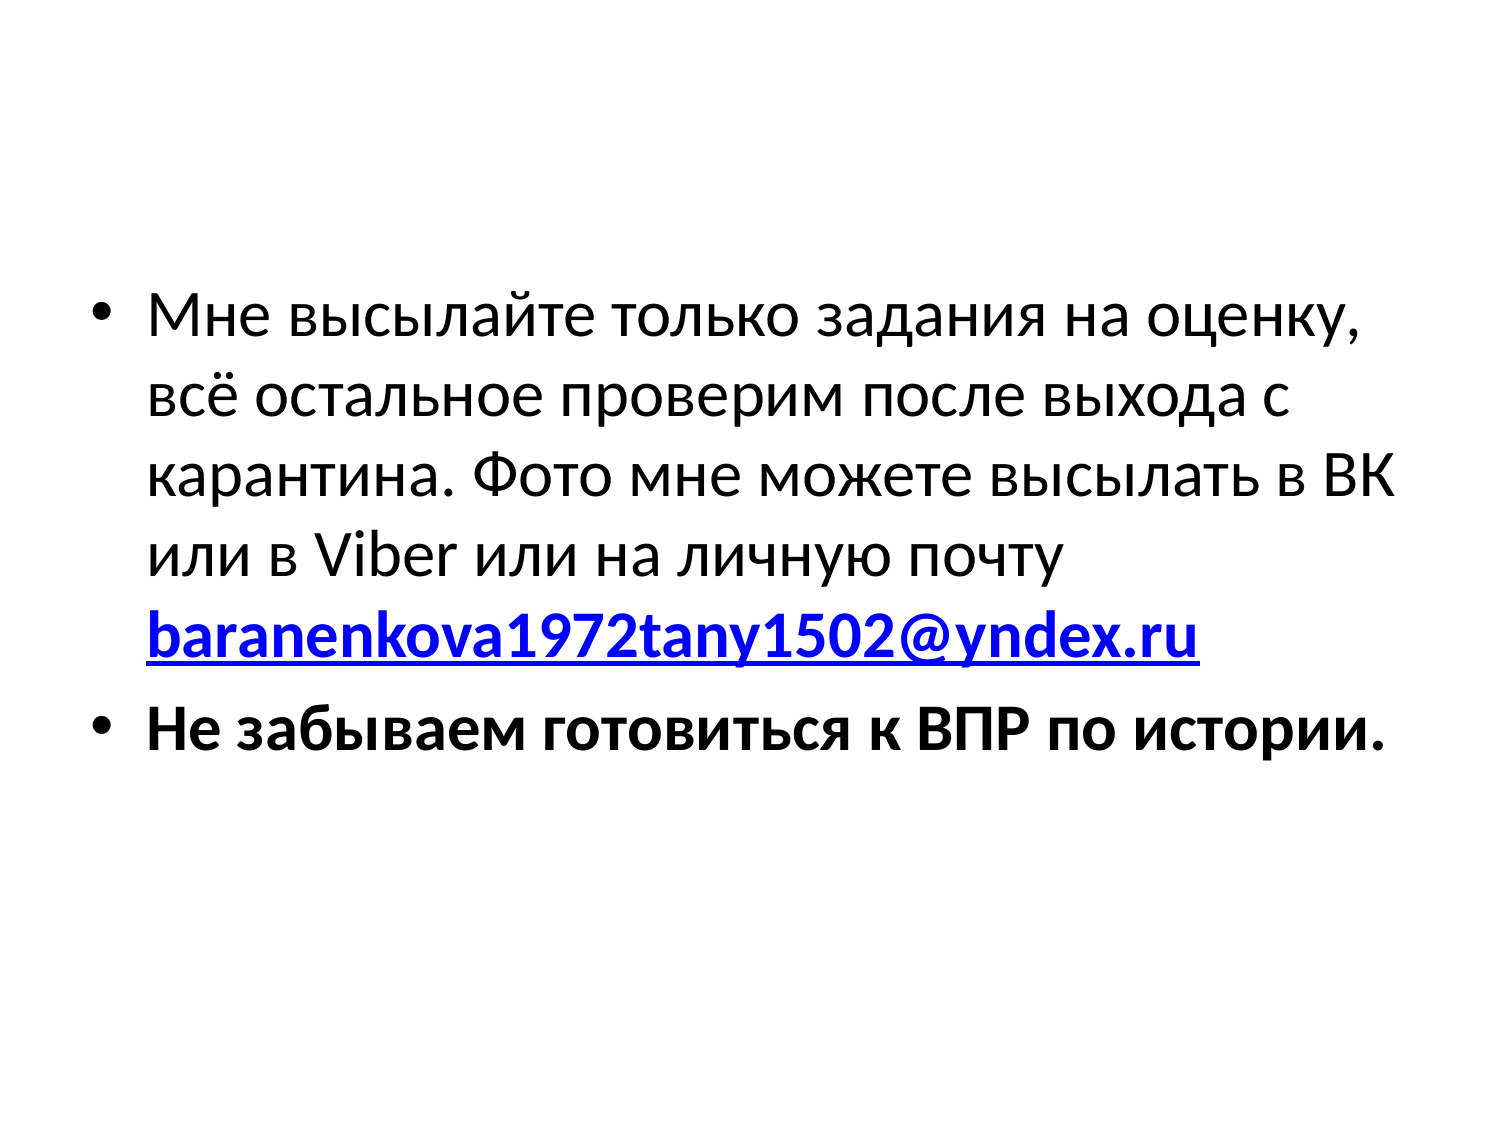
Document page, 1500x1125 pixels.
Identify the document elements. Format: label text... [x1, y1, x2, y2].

list Мне высылайте только задания на оценку, всё остальное проверим после выхода с карантина. Фото мне можете высылать в ВК или в Viber или на личную почту baranenkova1972tany1502@yndex.ru Не забываем готовиться к ВПР по истории. [75, 262, 1425, 1005]
